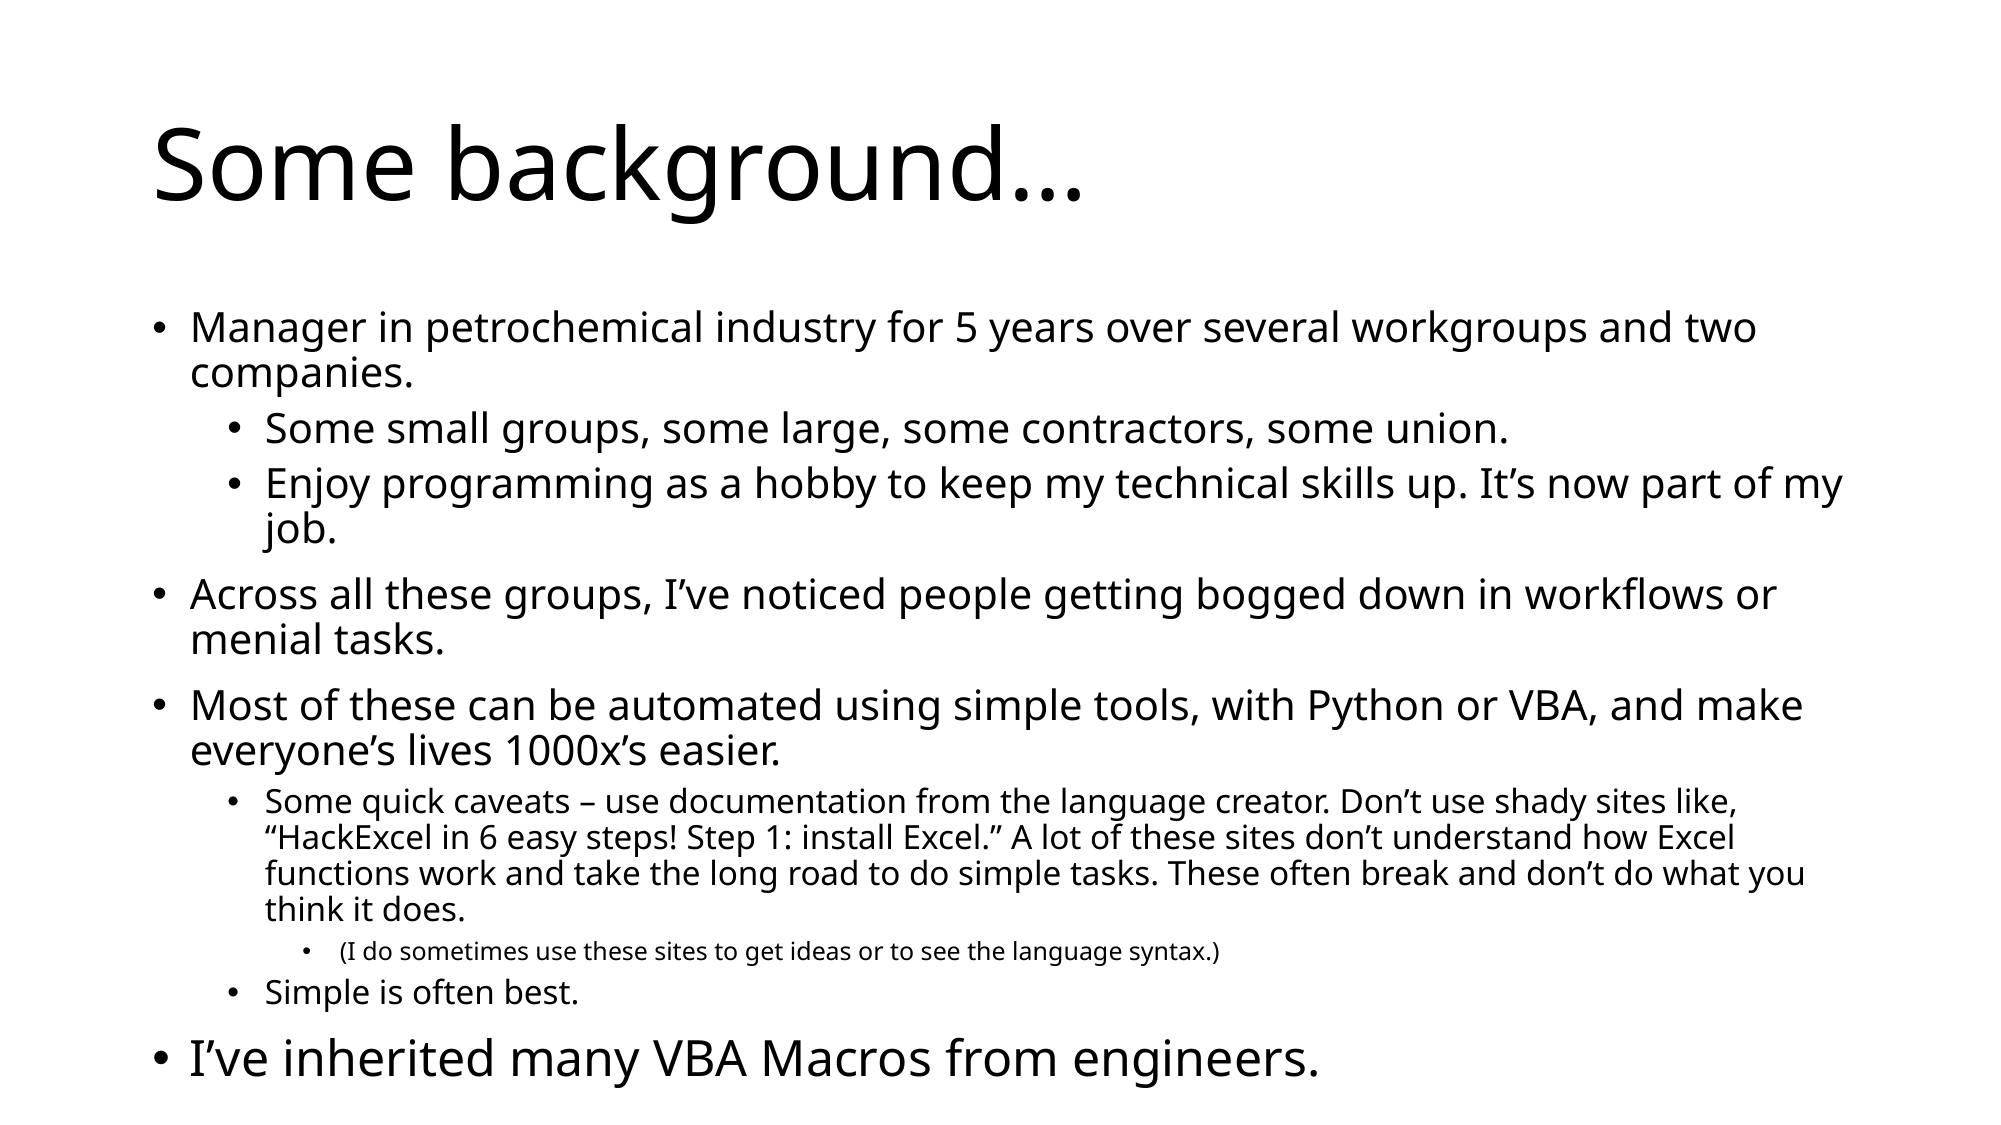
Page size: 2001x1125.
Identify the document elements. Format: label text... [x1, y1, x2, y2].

title Some background… [137, 59, 1863, 278]
list Manager in petrochemical industry for 5 years over several workgroups and two companies. Some small groups, some large, some contractors, some union. Enjoy programming as a hobby to keep my technical skills up. It’s now part of my job. Across all these groups, I’ve noticed people getting bogged down in workflows or menial tasks. Most of these can be automated using simple tools, with Python or VBA, and make everyone’s lives 1000x’s easier. Some quick caveats – use documentation from the language creator. Don’t use shady sites like, “HackExcel in 6 easy steps! Step 1: install Excel.” A lot of these sites don’t understand how Excel functions work and take the long road to do simple tasks. These often break and don’t do what you think it does. (I do sometimes use these sites to get ideas or to see the language syntax.) Simple is often best. I’ve inherited many VBA Macros from engineers. [137, 299, 1863, 1014]
